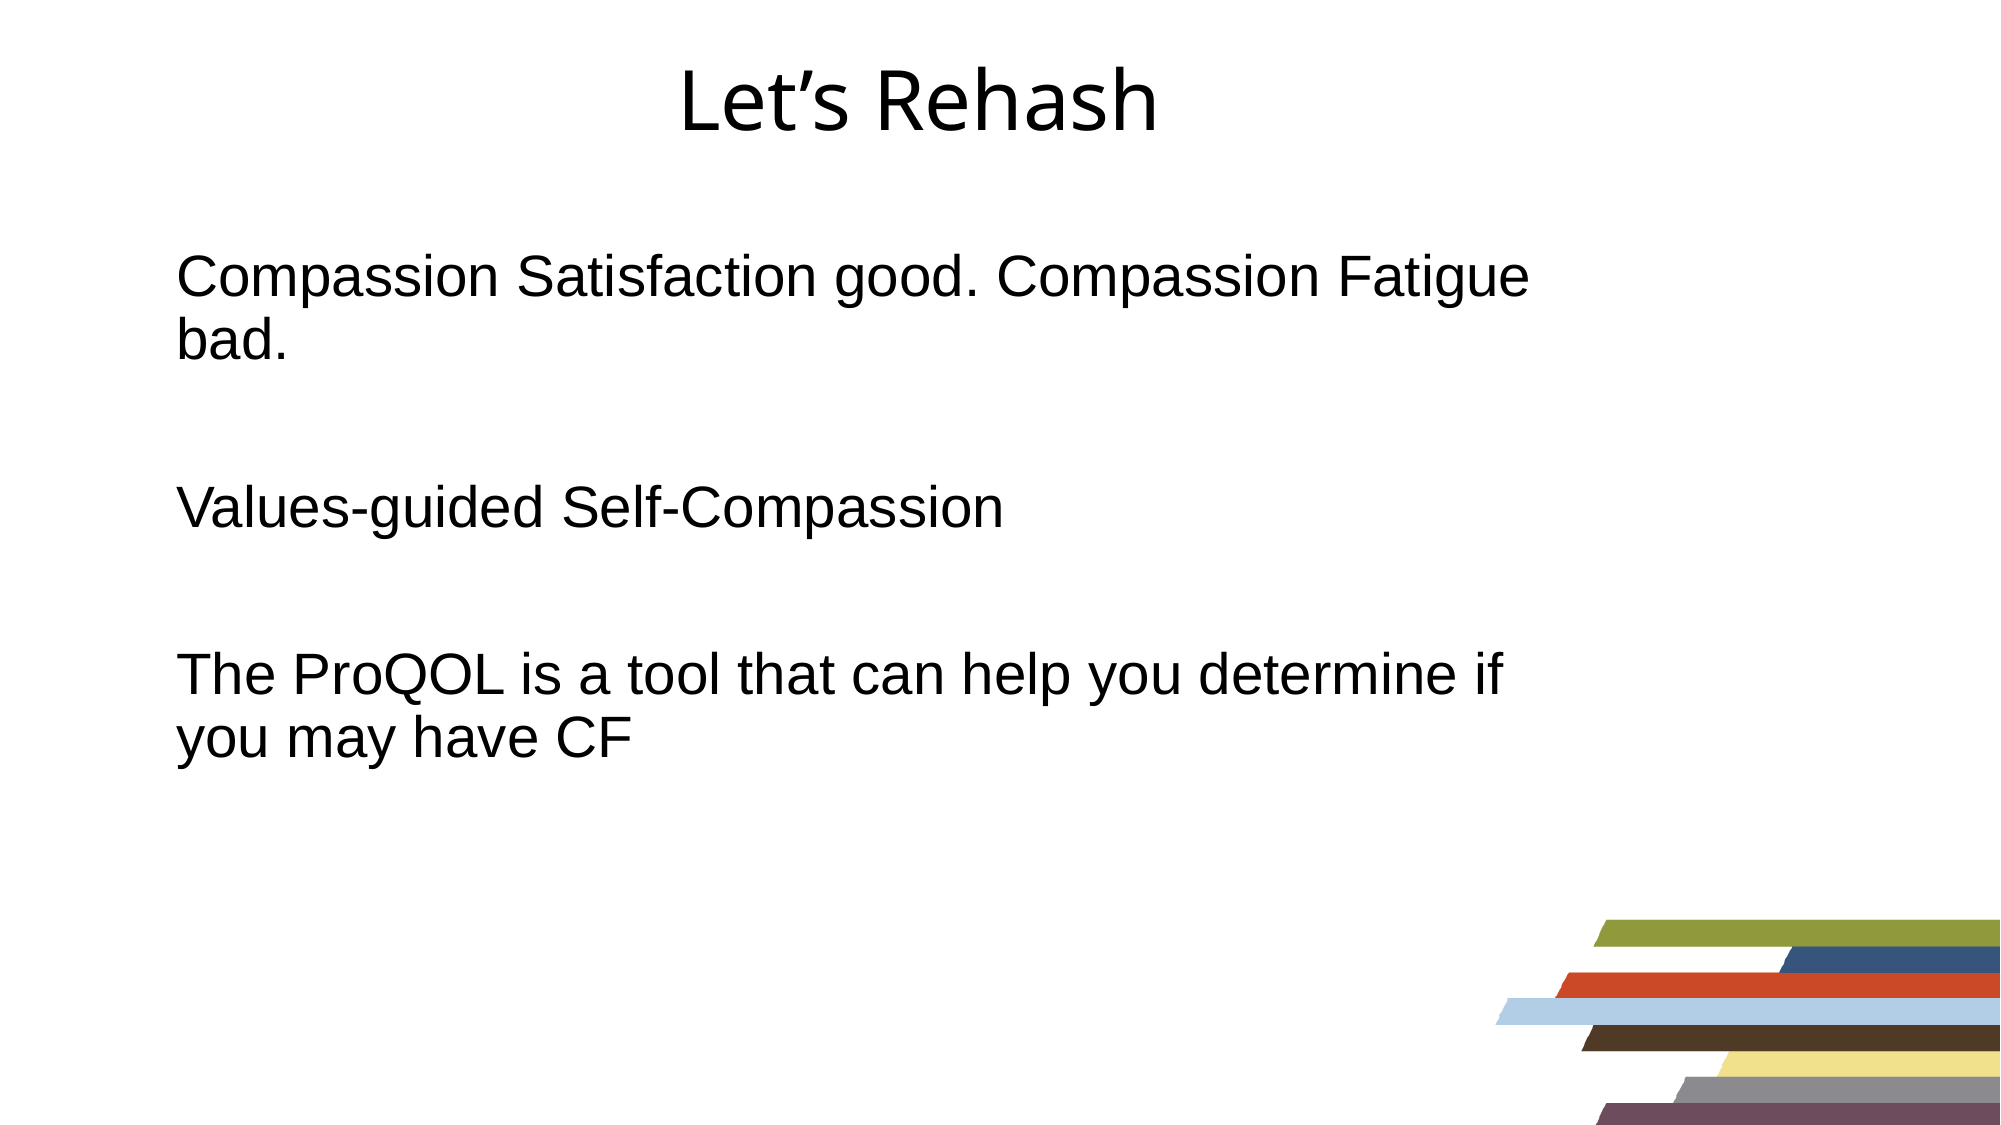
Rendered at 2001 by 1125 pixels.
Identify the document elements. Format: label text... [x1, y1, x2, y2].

title Let’s Rehash [662, 27, 1411, 180]
text_box Compassion Satisfaction good. Compassion Fatigue bad. Values-guided Self-Compassion The ProQOL is a tool that can help you determine if you may have CF [161, 238, 1588, 1026]
picture [1469, 847, 2000, 1125]
